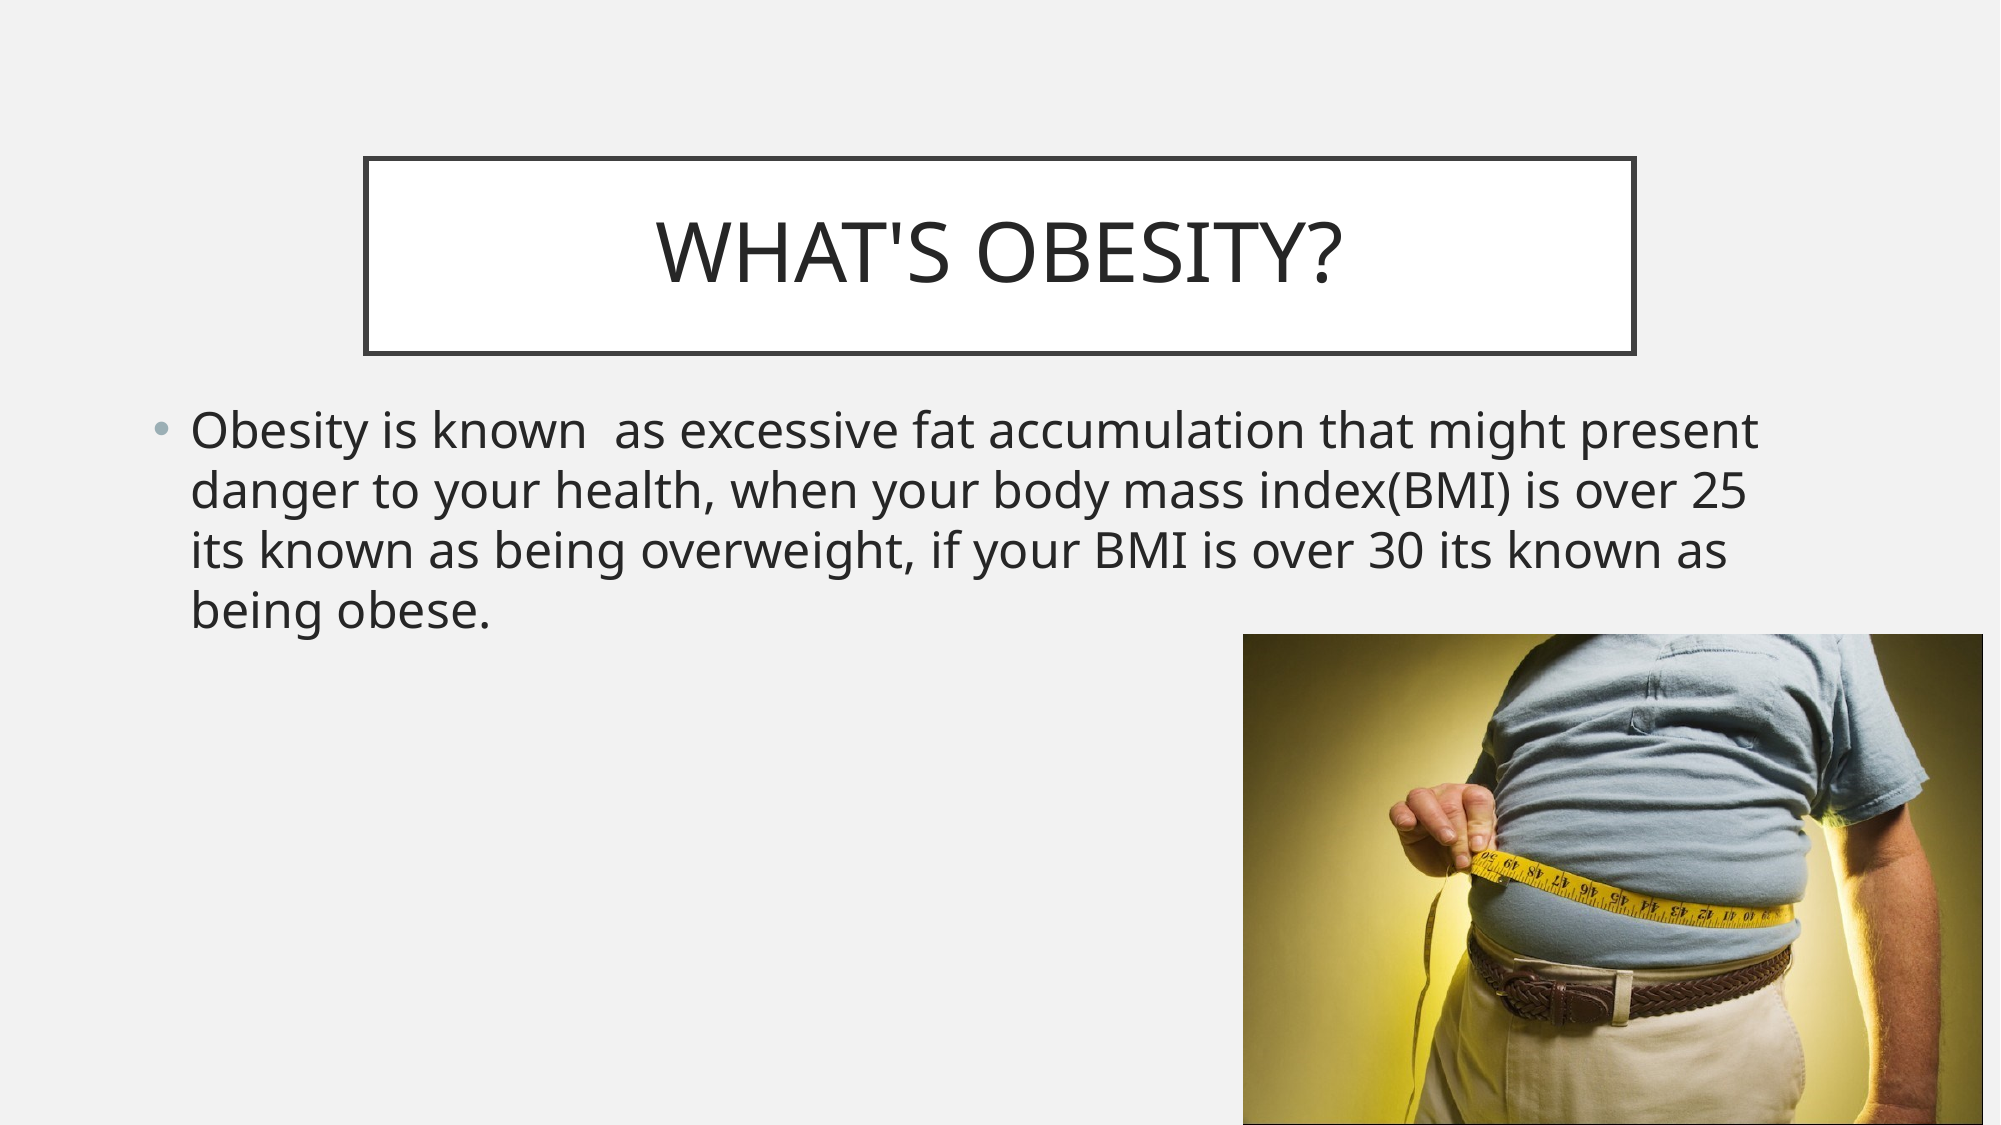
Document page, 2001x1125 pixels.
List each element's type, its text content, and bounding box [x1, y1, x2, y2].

picture [1243, 633, 1983, 1125]
title WHAT'S OBESITY? [363, 156, 1637, 356]
list Obesity is known as excessive fat accumulation that might present danger to your health, when your body mass index(BMI) is over 25 its known as being overweight, if your BMI is over 30 its known as being obese. [137, 390, 1795, 756]
